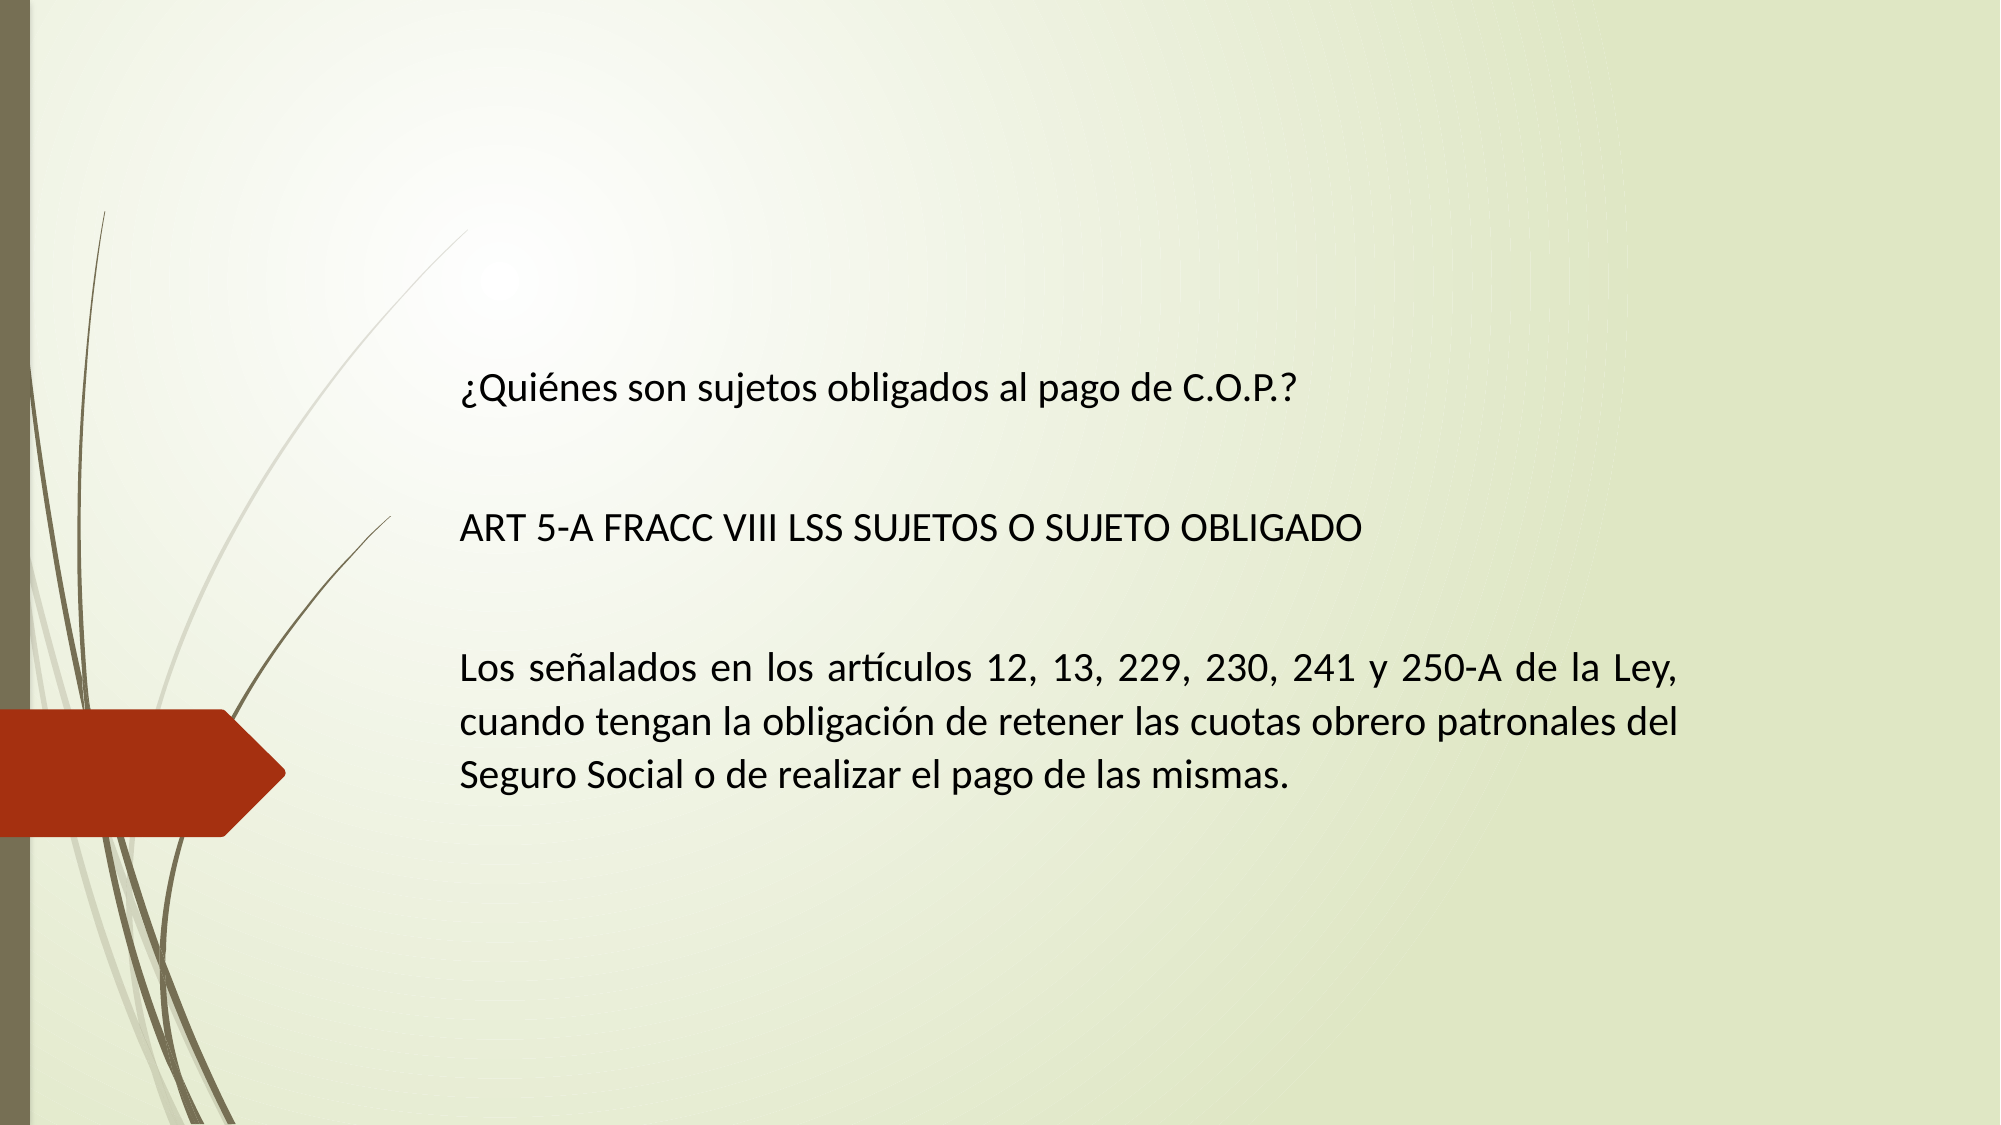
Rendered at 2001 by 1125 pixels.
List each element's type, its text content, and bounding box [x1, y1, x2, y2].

text_box ¿Quiénes son sujetos obligados al pago de C.O.P.? ART 5-A FRACC VIII LSS SUJETOS O SUJETO OBLIGADO Los señalados en los artículos 12, 13, 229, 230, 241 y 250-A de la Ley, cuando tengan la obligación de retener las cuotas obrero patronales del Seguro Social o de realizar el pago de las mismas. [444, 281, 1695, 805]
